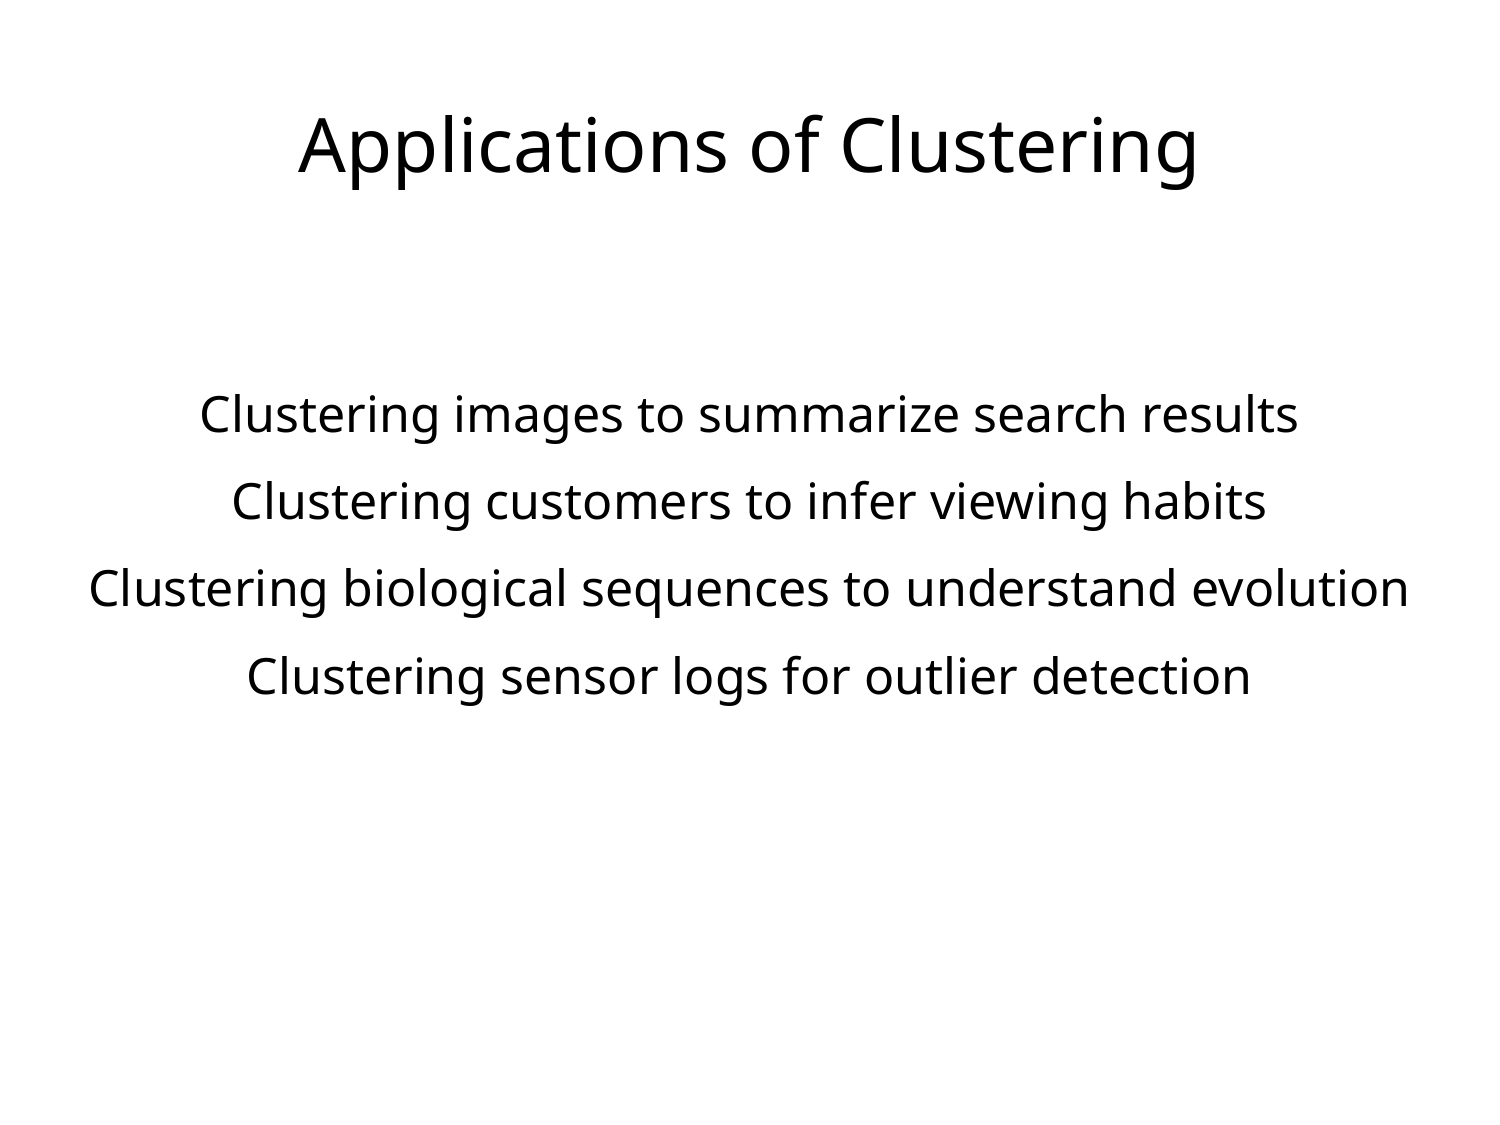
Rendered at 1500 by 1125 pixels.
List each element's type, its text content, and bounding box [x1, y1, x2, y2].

text_box Clustering sensor logs for outlier detection [0, 637, 1500, 713]
text_box Clustering biological sequences to understand evolution [0, 549, 1500, 624]
text_box Clustering images to summarize search results [0, 374, 1500, 450]
text_box Clustering customers to infer viewing habits [0, 461, 1500, 537]
text_box Applications of Clustering [0, 90, 1500, 203]
